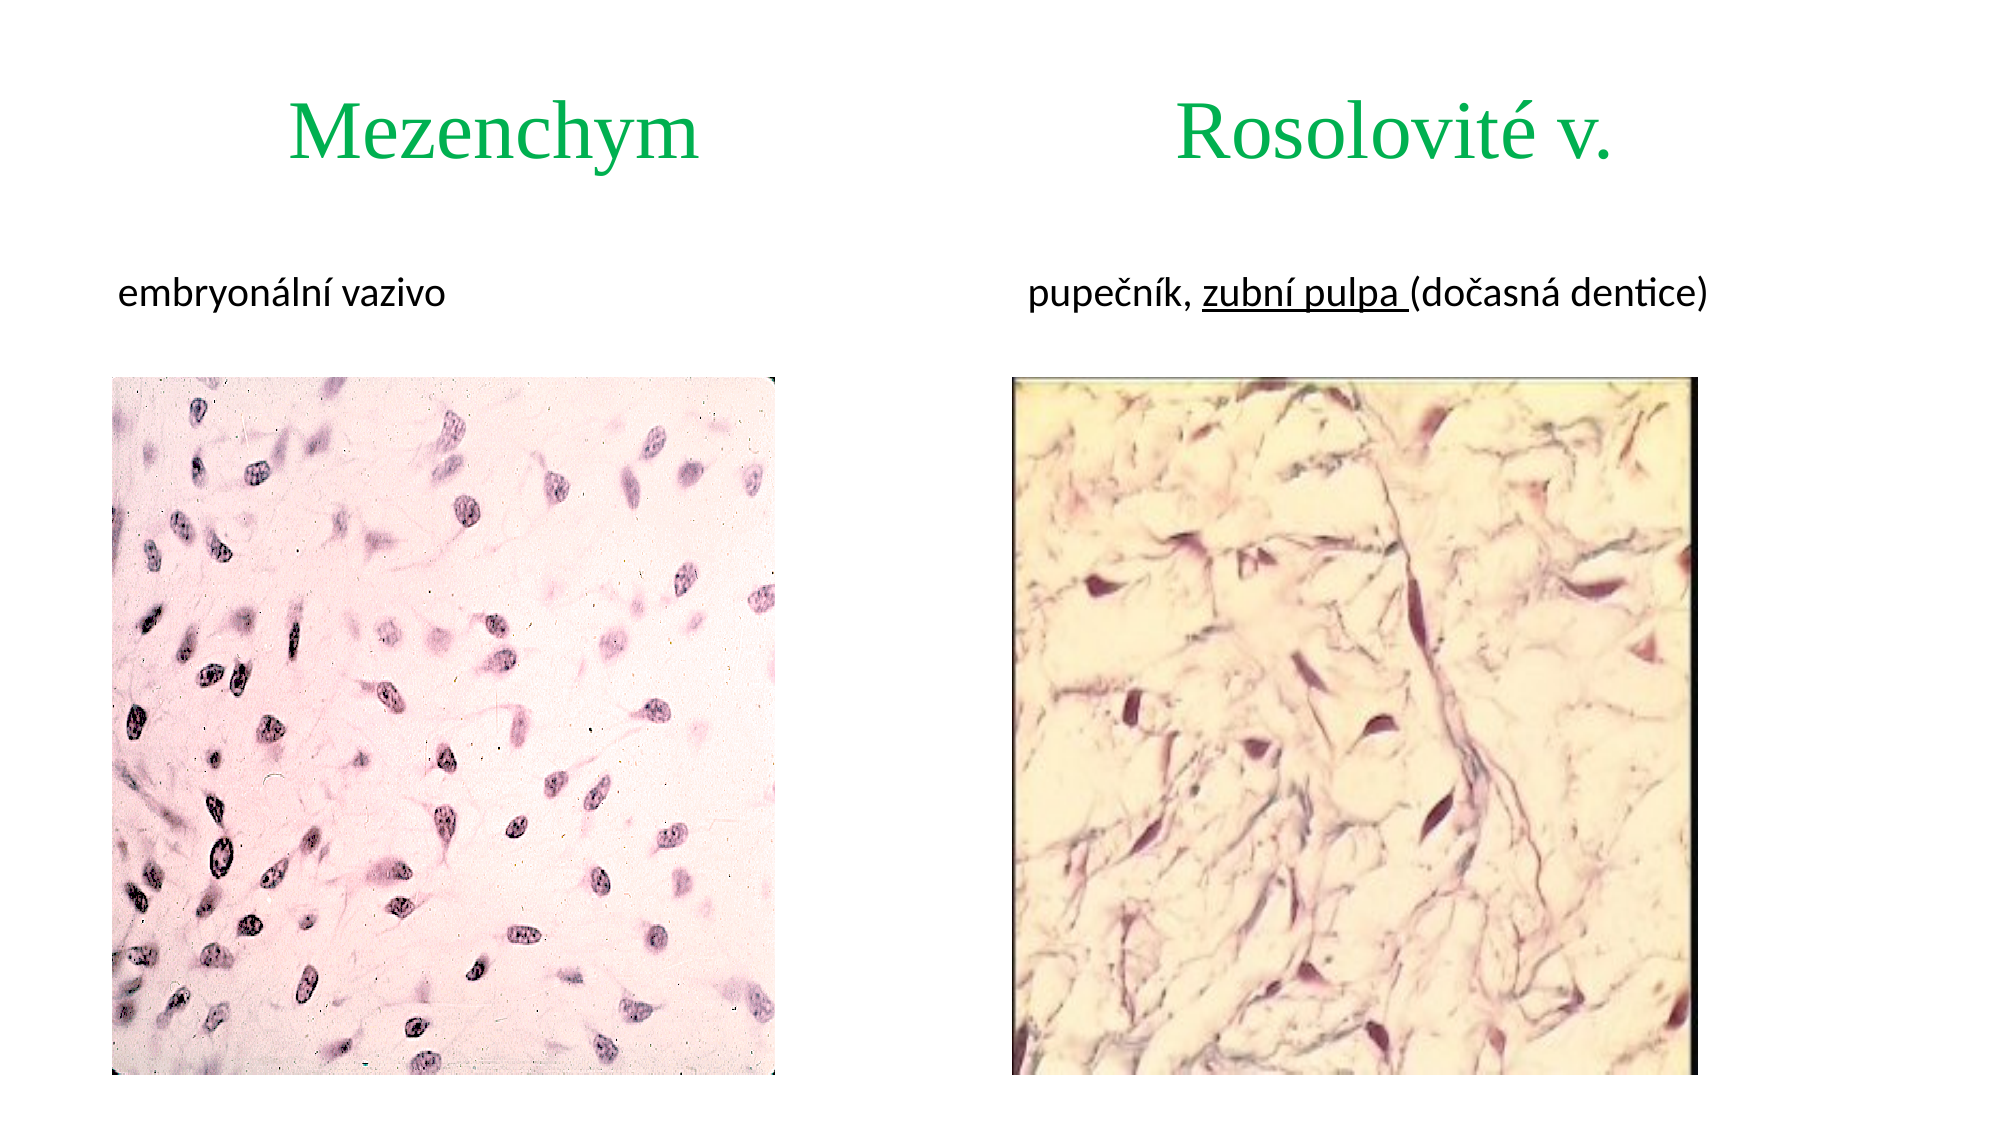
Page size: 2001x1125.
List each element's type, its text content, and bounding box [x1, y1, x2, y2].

picture [112, 377, 775, 1075]
title Mezenchym Rosolovité v. [249, 26, 1675, 233]
list embryonální vazivo [102, 262, 953, 977]
list pupečník, zubní pulpa (dočasná dentice) [1012, 262, 1733, 1006]
picture [1012, 377, 1698, 1075]
